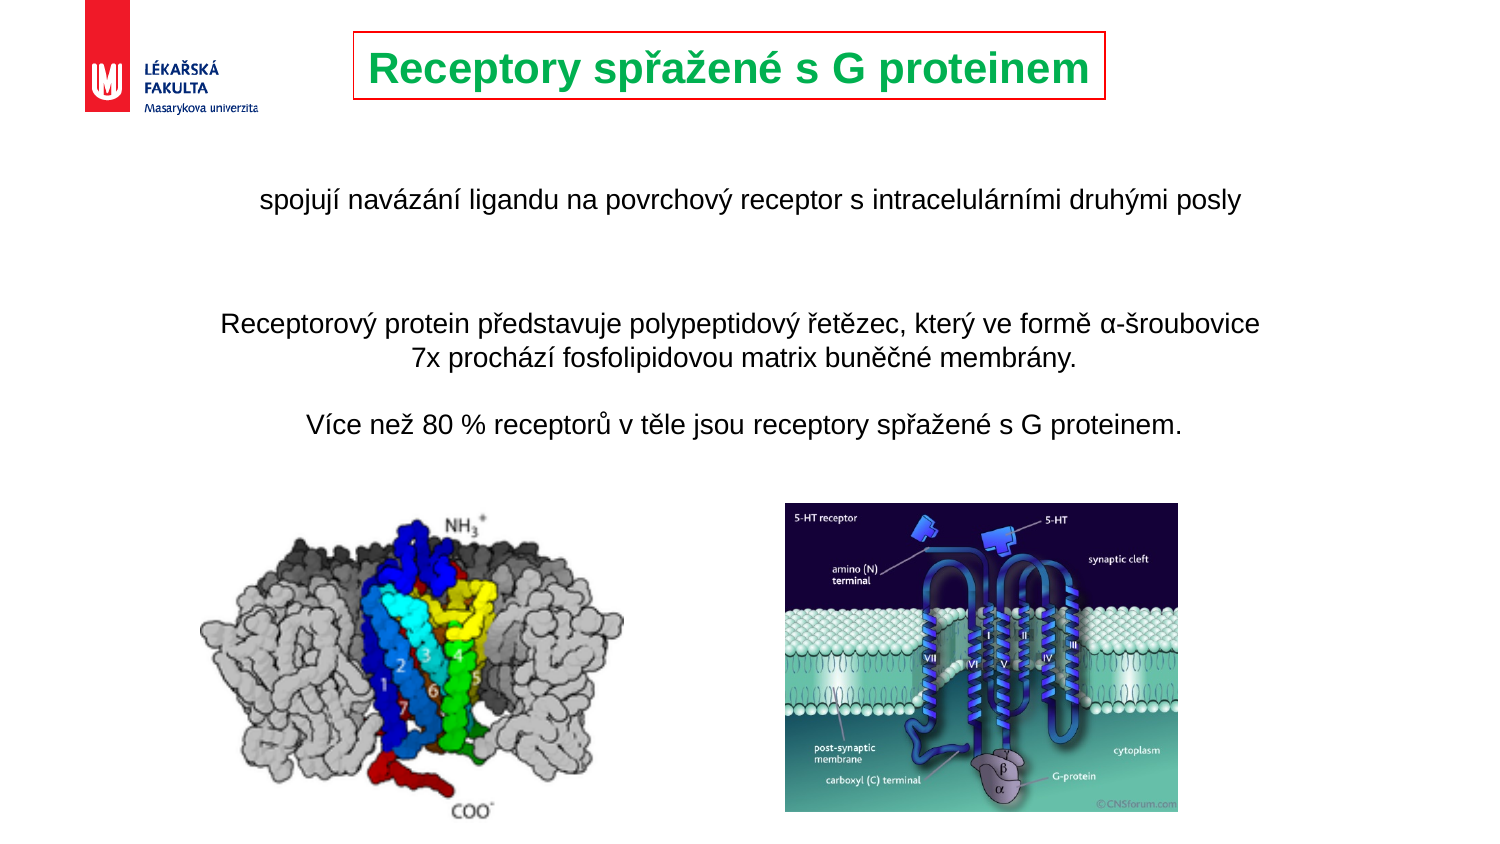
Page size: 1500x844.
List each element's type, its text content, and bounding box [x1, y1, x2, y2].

picture [0, 0, 1500, 844]
text_box Receptorový protein představuje polypeptidový řetězec, který ve formě α-šroubovice 7x prochází fosfolipidovou matrix buněčné membrány. Více než 80 % receptorů v těle jsou receptory spřažené s G proteinem. [205, 297, 1283, 448]
text_box Receptory spřažené s G proteinem [353, 32, 1105, 100]
text_box spojují navázání ligandu na povrchový receptor s intracelulárními druhými posly [244, 173, 1257, 223]
